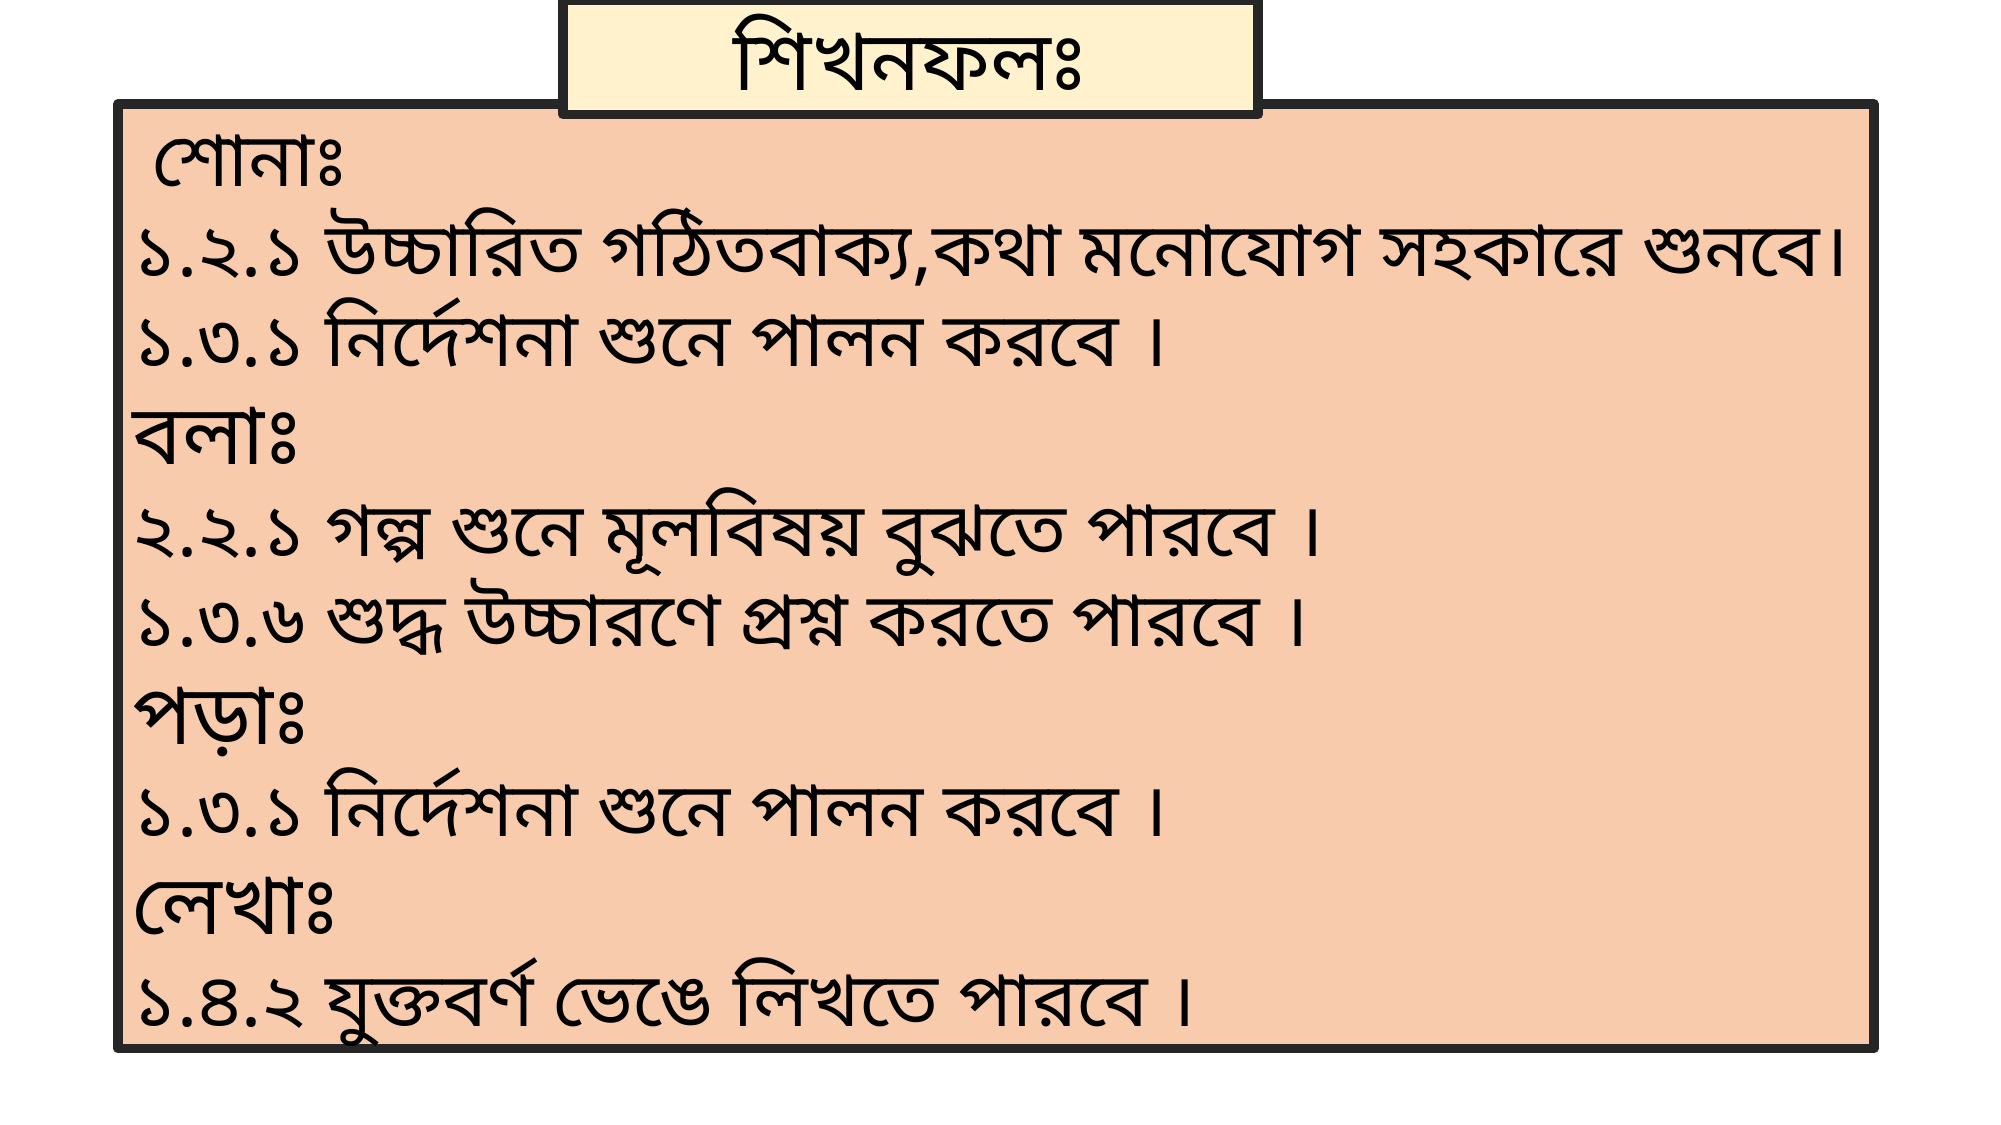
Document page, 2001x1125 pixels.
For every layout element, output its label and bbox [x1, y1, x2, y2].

text_box [117, 0, 1874, 1079]
